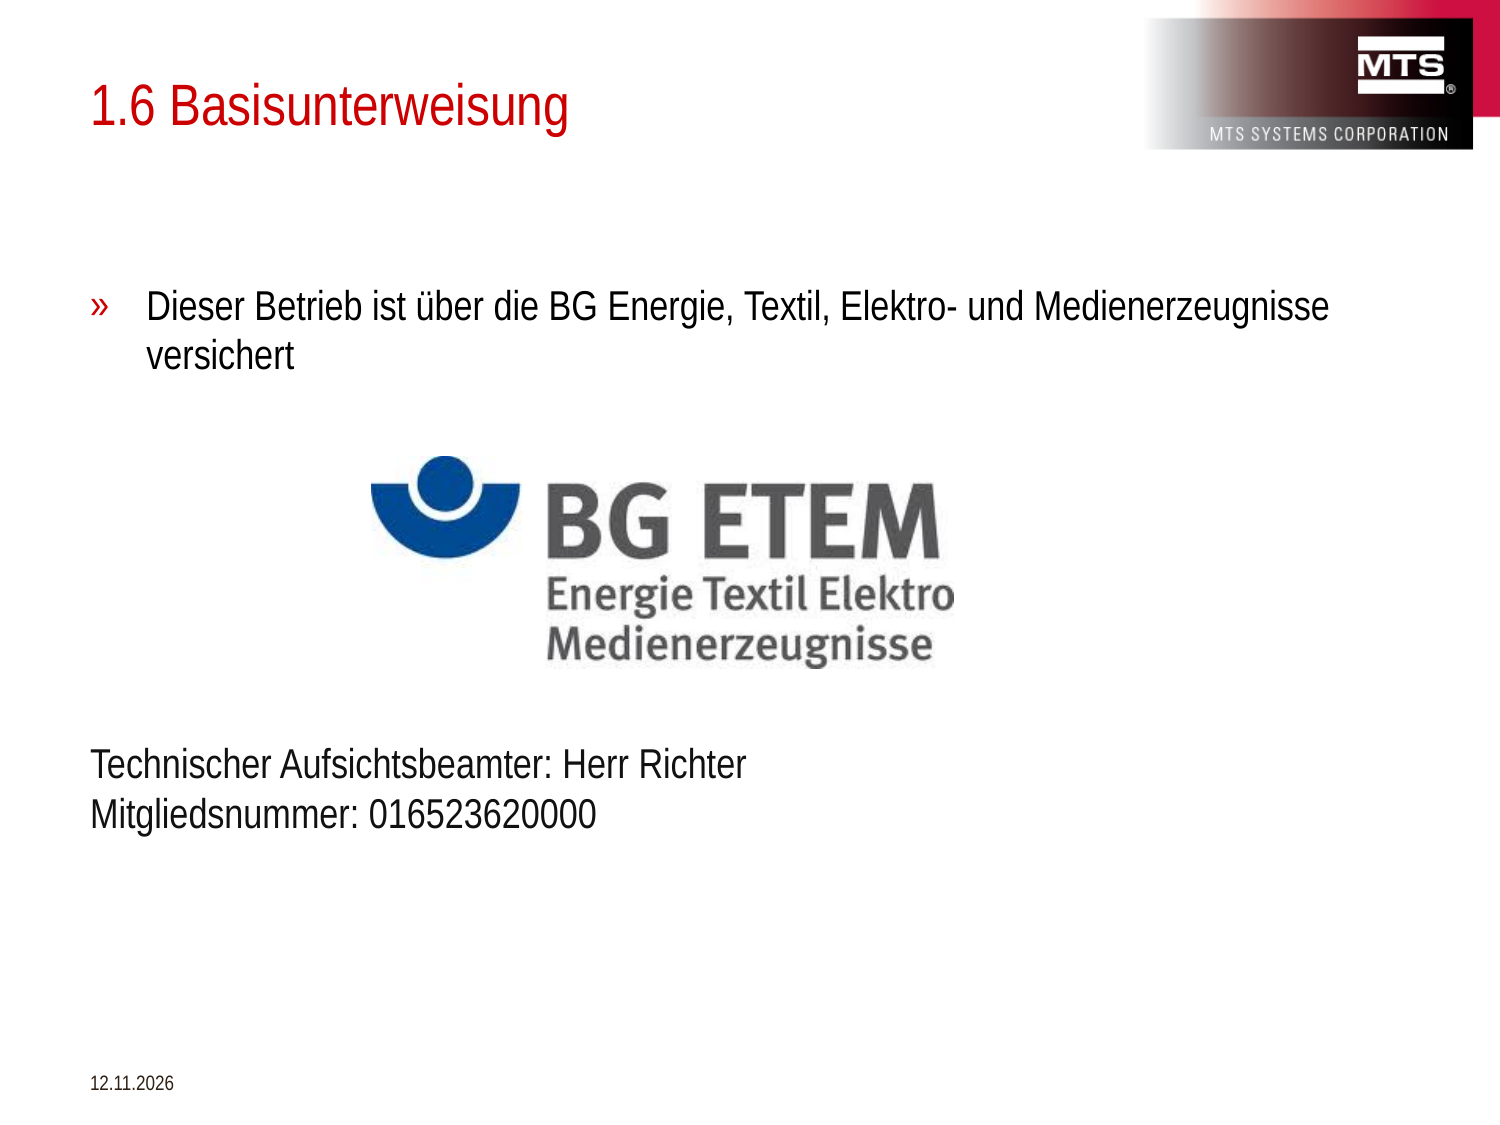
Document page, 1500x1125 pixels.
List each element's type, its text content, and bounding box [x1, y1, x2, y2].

picture [1130, 0, 1500, 150]
list Dieser Betrieb ist über die BG Energie, Textil, Elektro- und Medienerzeugnisse versichert Technischer Aufsichtsbeamter: Herr Richter Mitgliedsnummer: 016523620000 [75, 212, 1438, 1050]
picture [371, 455, 954, 669]
title 1.6 Basisunterweisung [75, 24, 1138, 188]
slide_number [74, 1062, 426, 1103]
